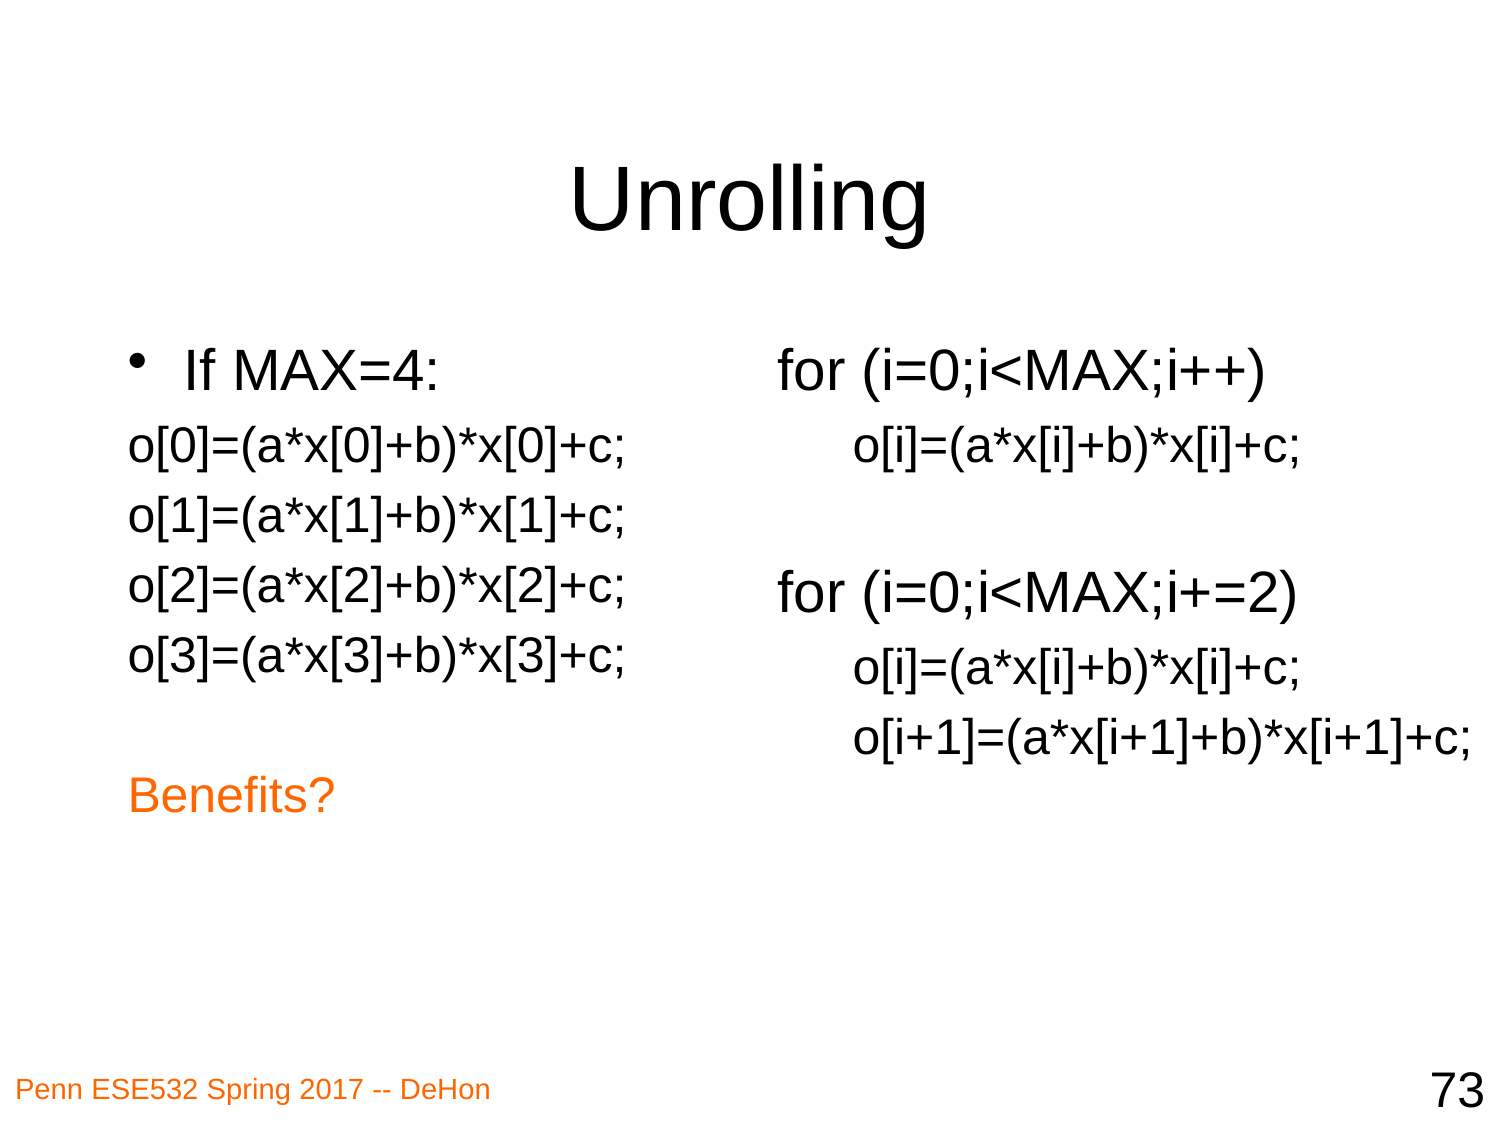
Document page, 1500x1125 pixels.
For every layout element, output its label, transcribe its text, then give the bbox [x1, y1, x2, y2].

title Unrolling [112, 99, 1388, 288]
slide_number Penn ESE532 Spring 2017 -- DeHon [0, 1062, 576, 1125]
list If MAX=4: o[0]=(a*x[0]+b)*x[0]+c; o[1]=(a*x[1]+b)*x[1]+c; o[2]=(a*x[2]+b)*x[2]+c; o[3]=(a*x[3]+b)*x[3]+c; Benefits? [112, 324, 738, 1001]
slide_number 73 [1187, 1049, 1500, 1125]
list for (i=0;i<MAX;i++) o[i]=(a*x[i]+b)*x[i]+c; for (i=0;i<MAX;i+=2) o[i]=(a*x[i]+b)*x[i]+c; o[i+1]=(a*x[i+1]+b)*x[i+1]+c; [762, 324, 1500, 1001]
